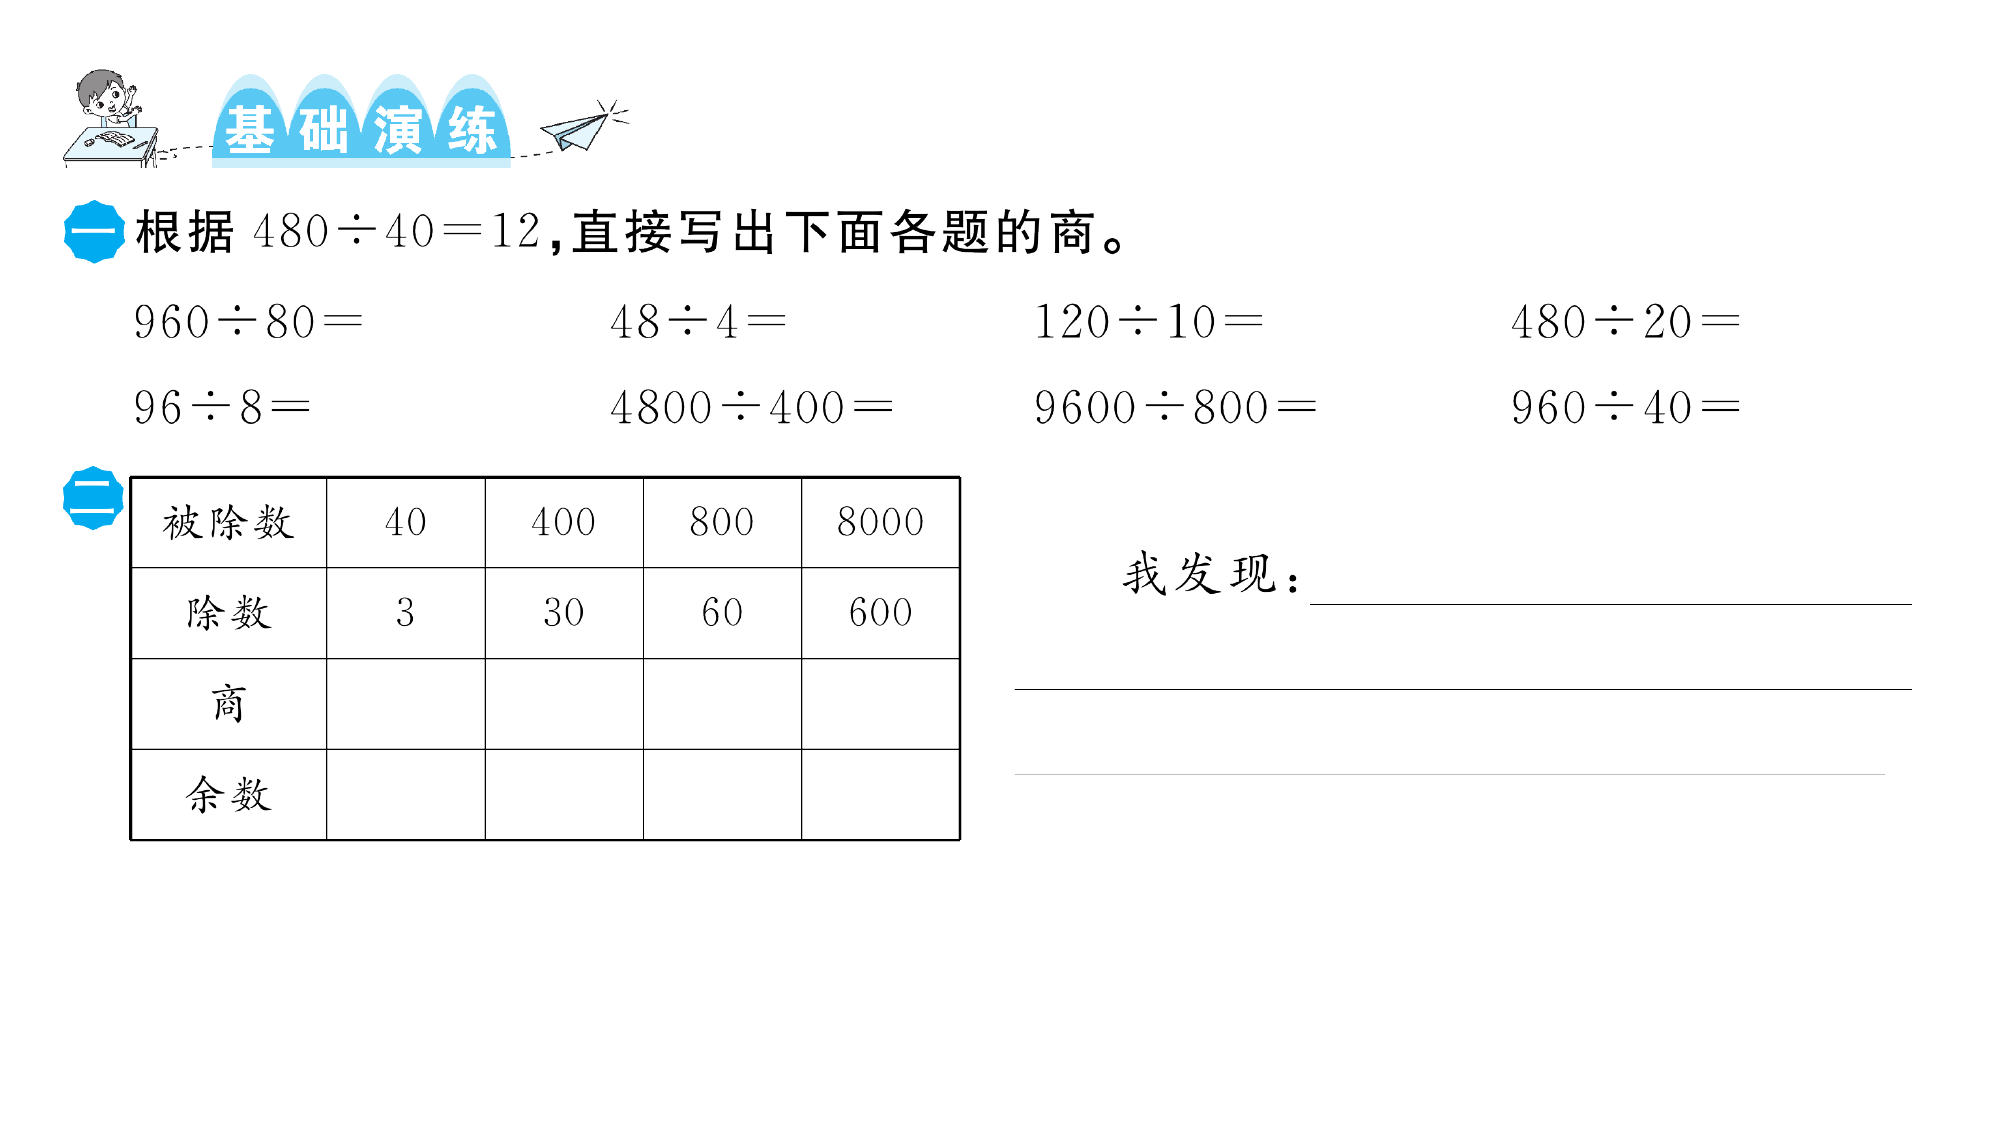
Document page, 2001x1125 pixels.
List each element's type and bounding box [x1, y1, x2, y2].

picture [58, 58, 1949, 861]
